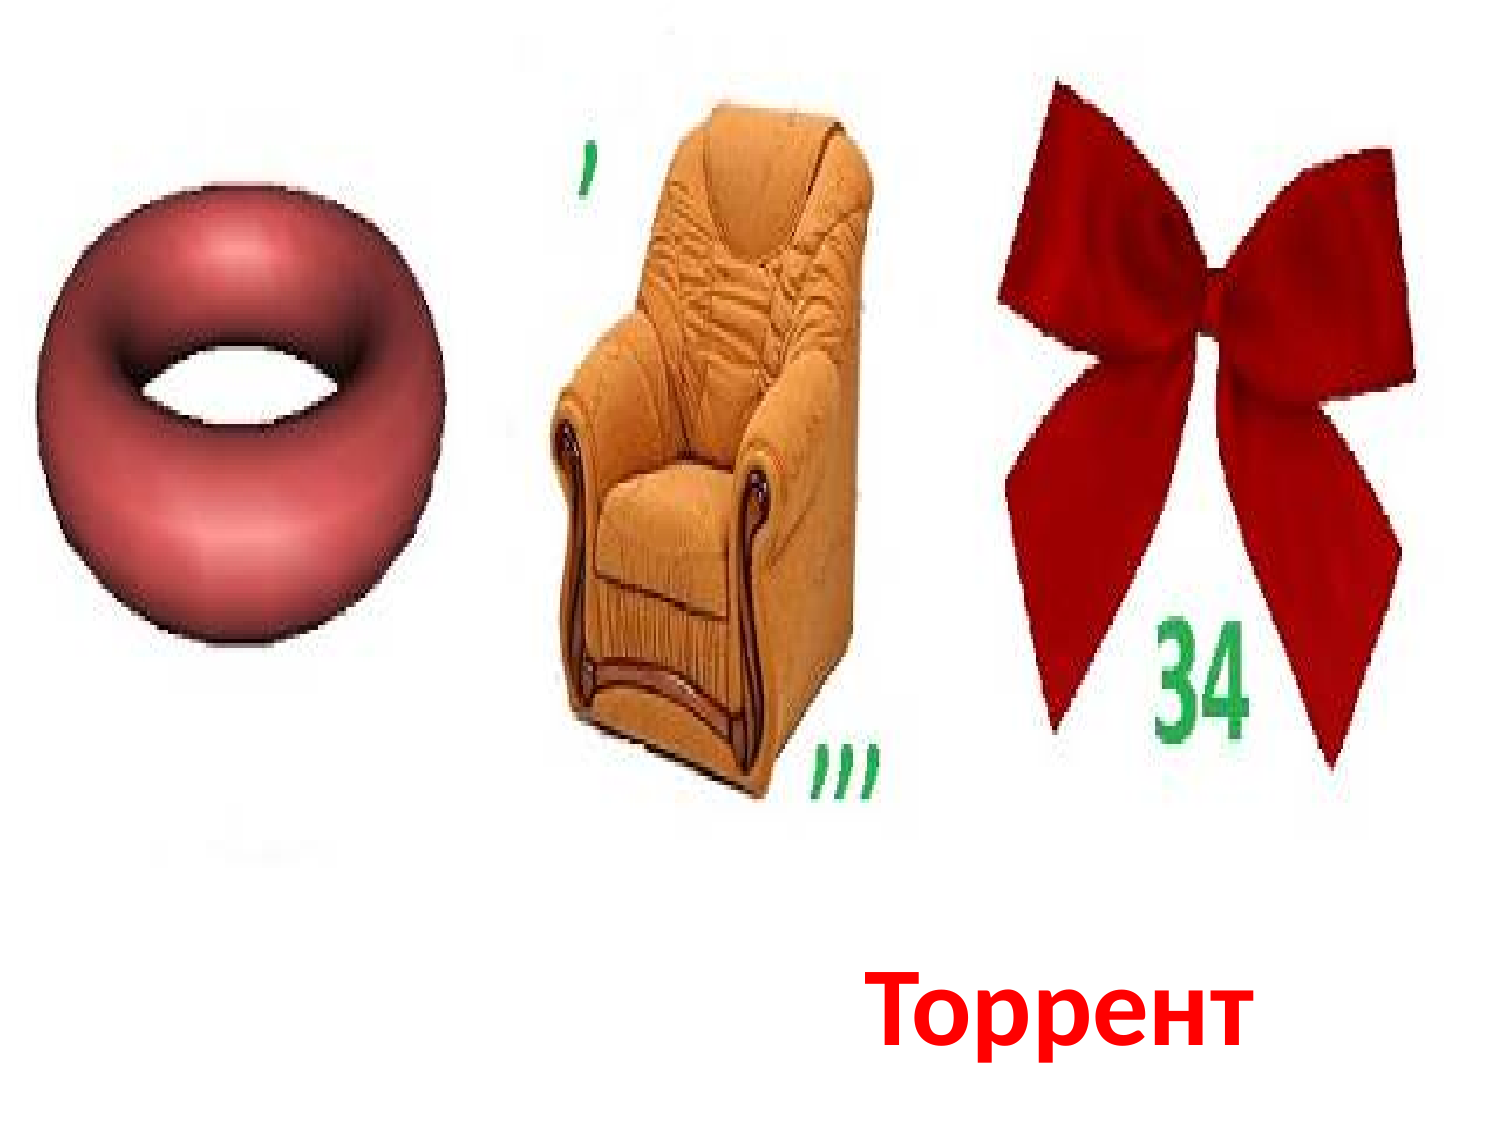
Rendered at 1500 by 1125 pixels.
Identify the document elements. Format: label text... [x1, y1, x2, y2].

text_box Торрент [850, 925, 1270, 1076]
picture [0, 0, 1463, 868]
